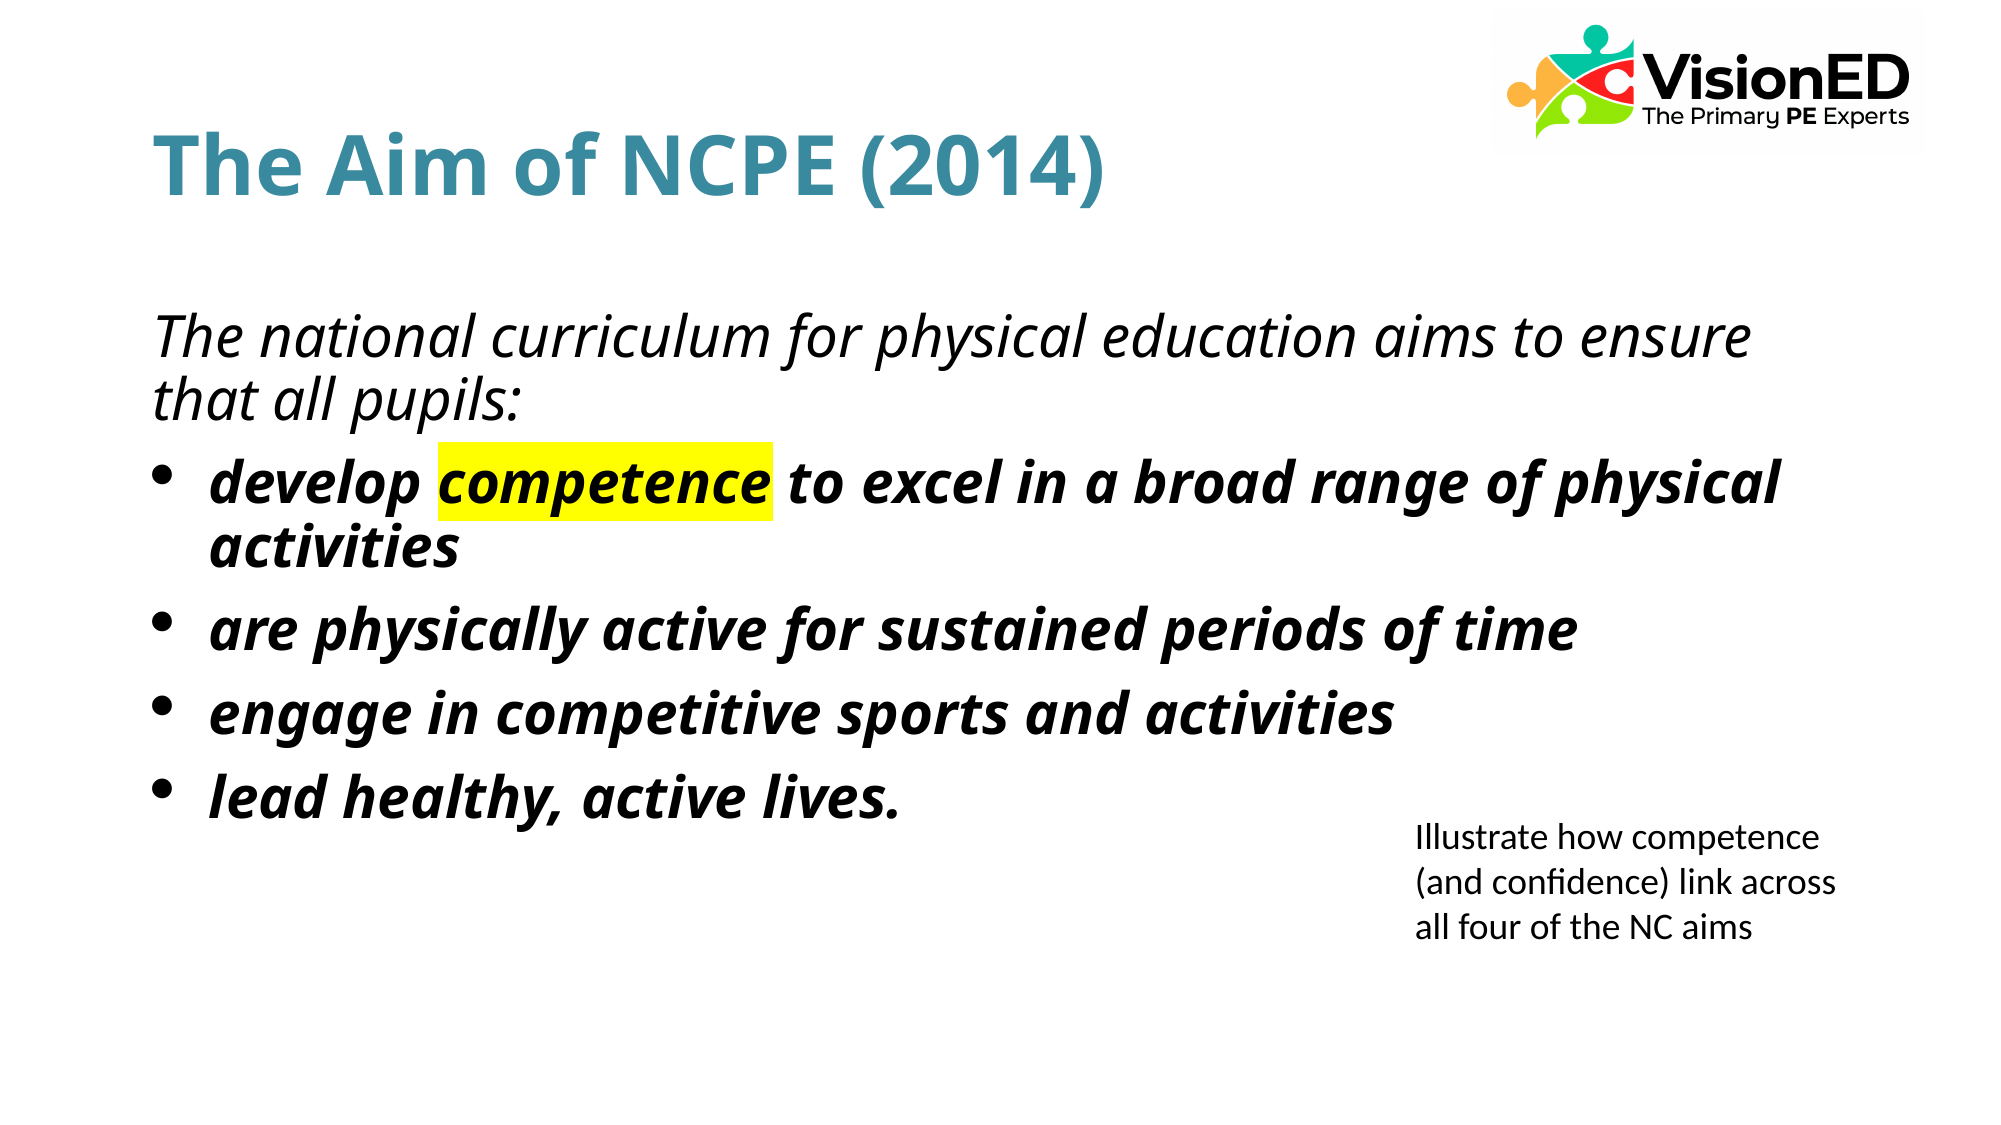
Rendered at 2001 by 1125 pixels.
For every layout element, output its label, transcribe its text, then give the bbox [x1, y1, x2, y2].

list The national curriculum for physical education aims to ensure that all pupils: develop competence to excel in a broad range of physical activities are physically active for sustained periods of time engage in competitive sports and activities lead healthy, active lives. [137, 299, 1863, 1014]
text_box Illustrate how competence (and confidence) link across all four of the NC aims [1399, 804, 1880, 955]
title The Aim of NCPE (2014) [137, 59, 1863, 278]
picture [1491, 9, 1925, 155]
